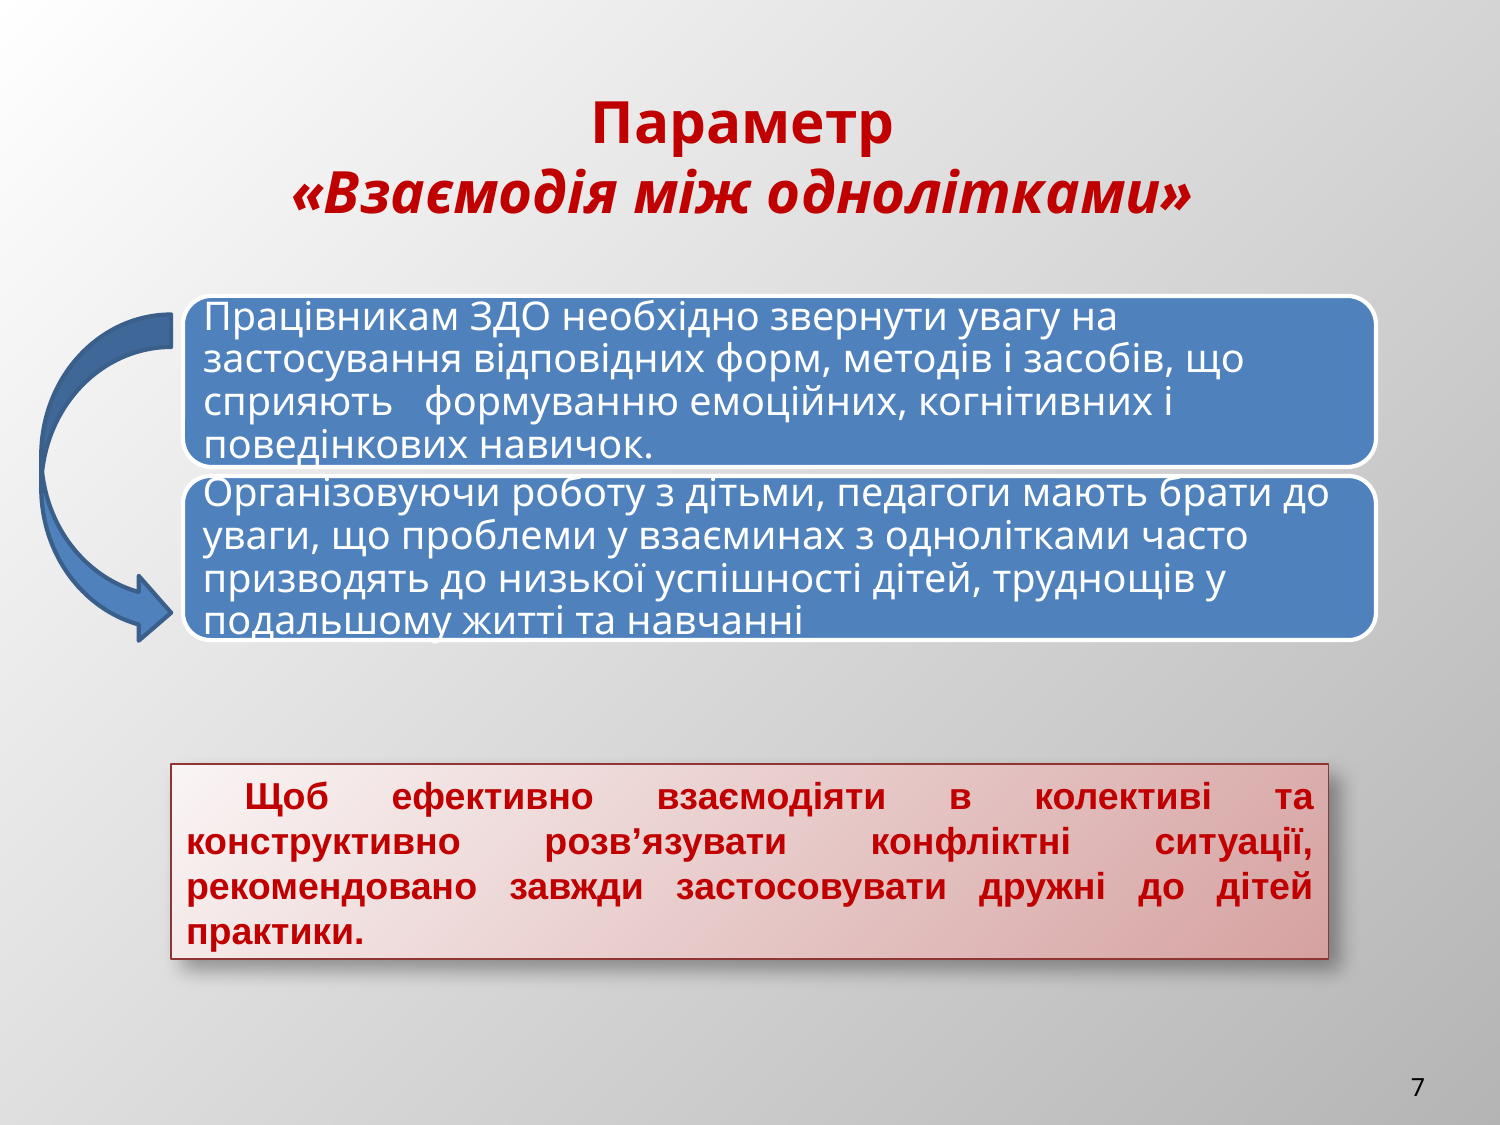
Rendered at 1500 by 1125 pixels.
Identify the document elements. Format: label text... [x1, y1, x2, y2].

text_box Щоб ефективно взаємодіяти в колективі та конструктивно розв’язувати конфліктні ситуації, рекомендовано завжди застосовувати дружні до дітей практики. [170, 763, 1329, 960]
text_box Параметр «Взаємодія між однолітками» [112, 78, 1388, 233]
text_box [39, 312, 174, 643]
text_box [182, 243, 1377, 693]
slide_number 7 [1299, 1052, 1425, 1113]
